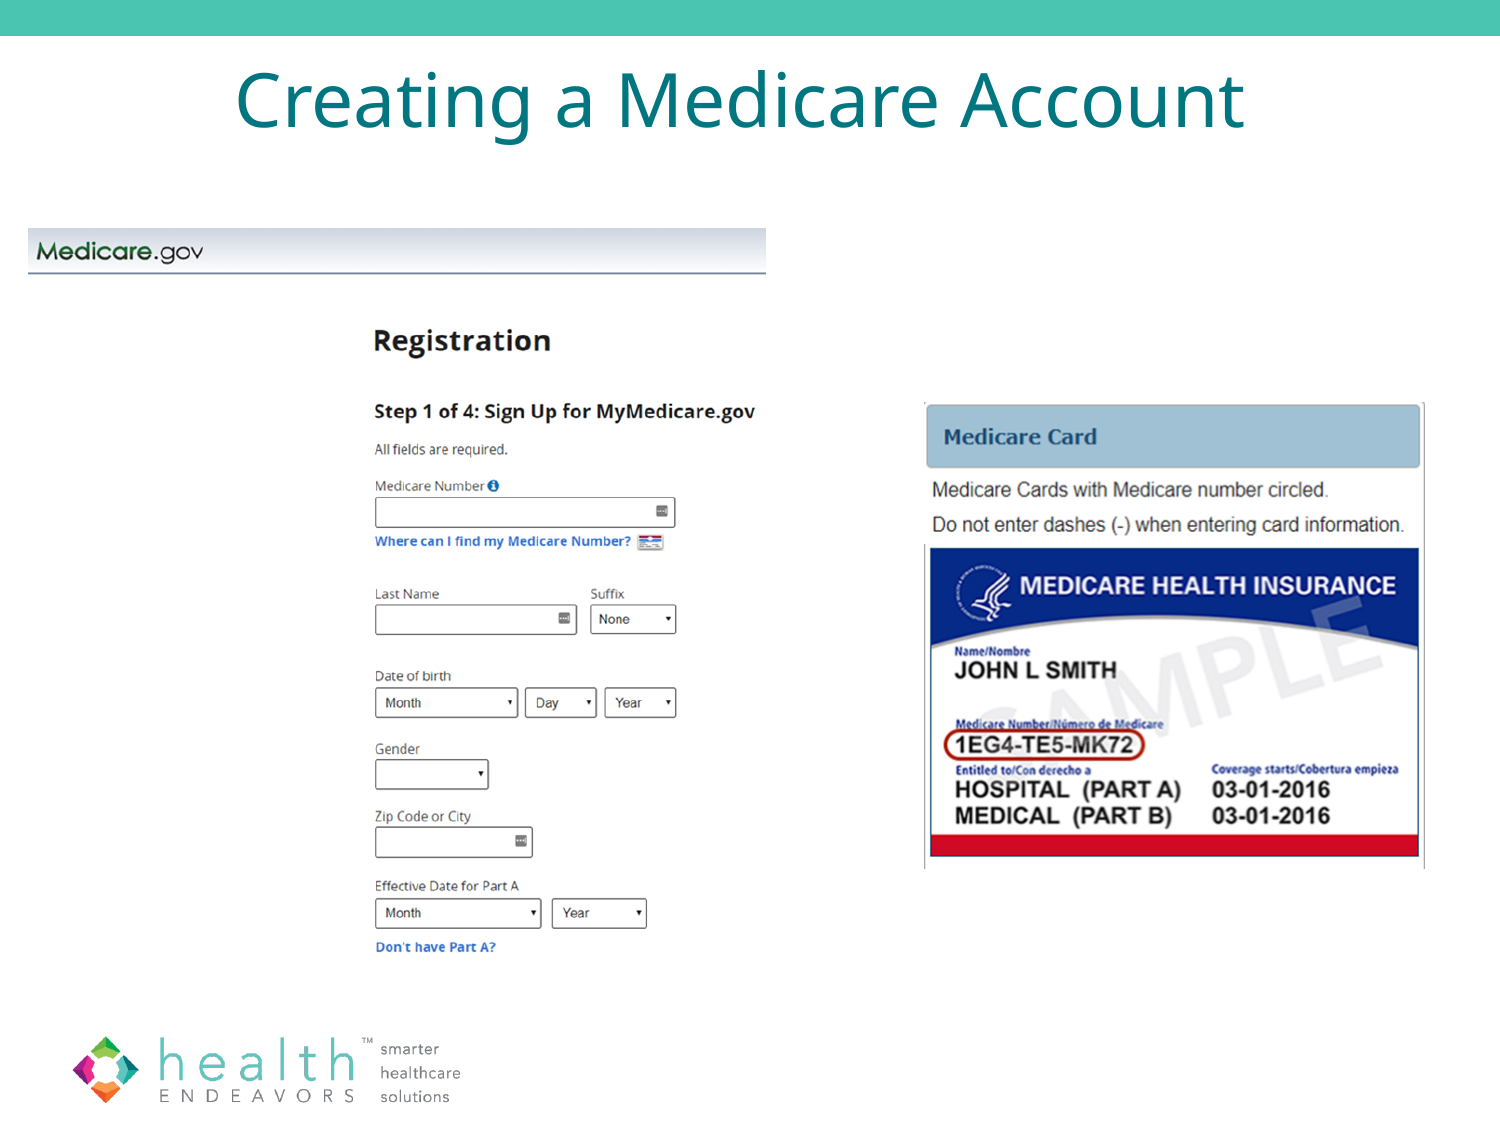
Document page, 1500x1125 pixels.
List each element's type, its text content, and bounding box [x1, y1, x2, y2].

title Creating a Medicare Account [75, 4, 1425, 192]
picture [72, 1036, 461, 1103]
picture [27, 228, 766, 957]
picture [924, 401, 1426, 869]
